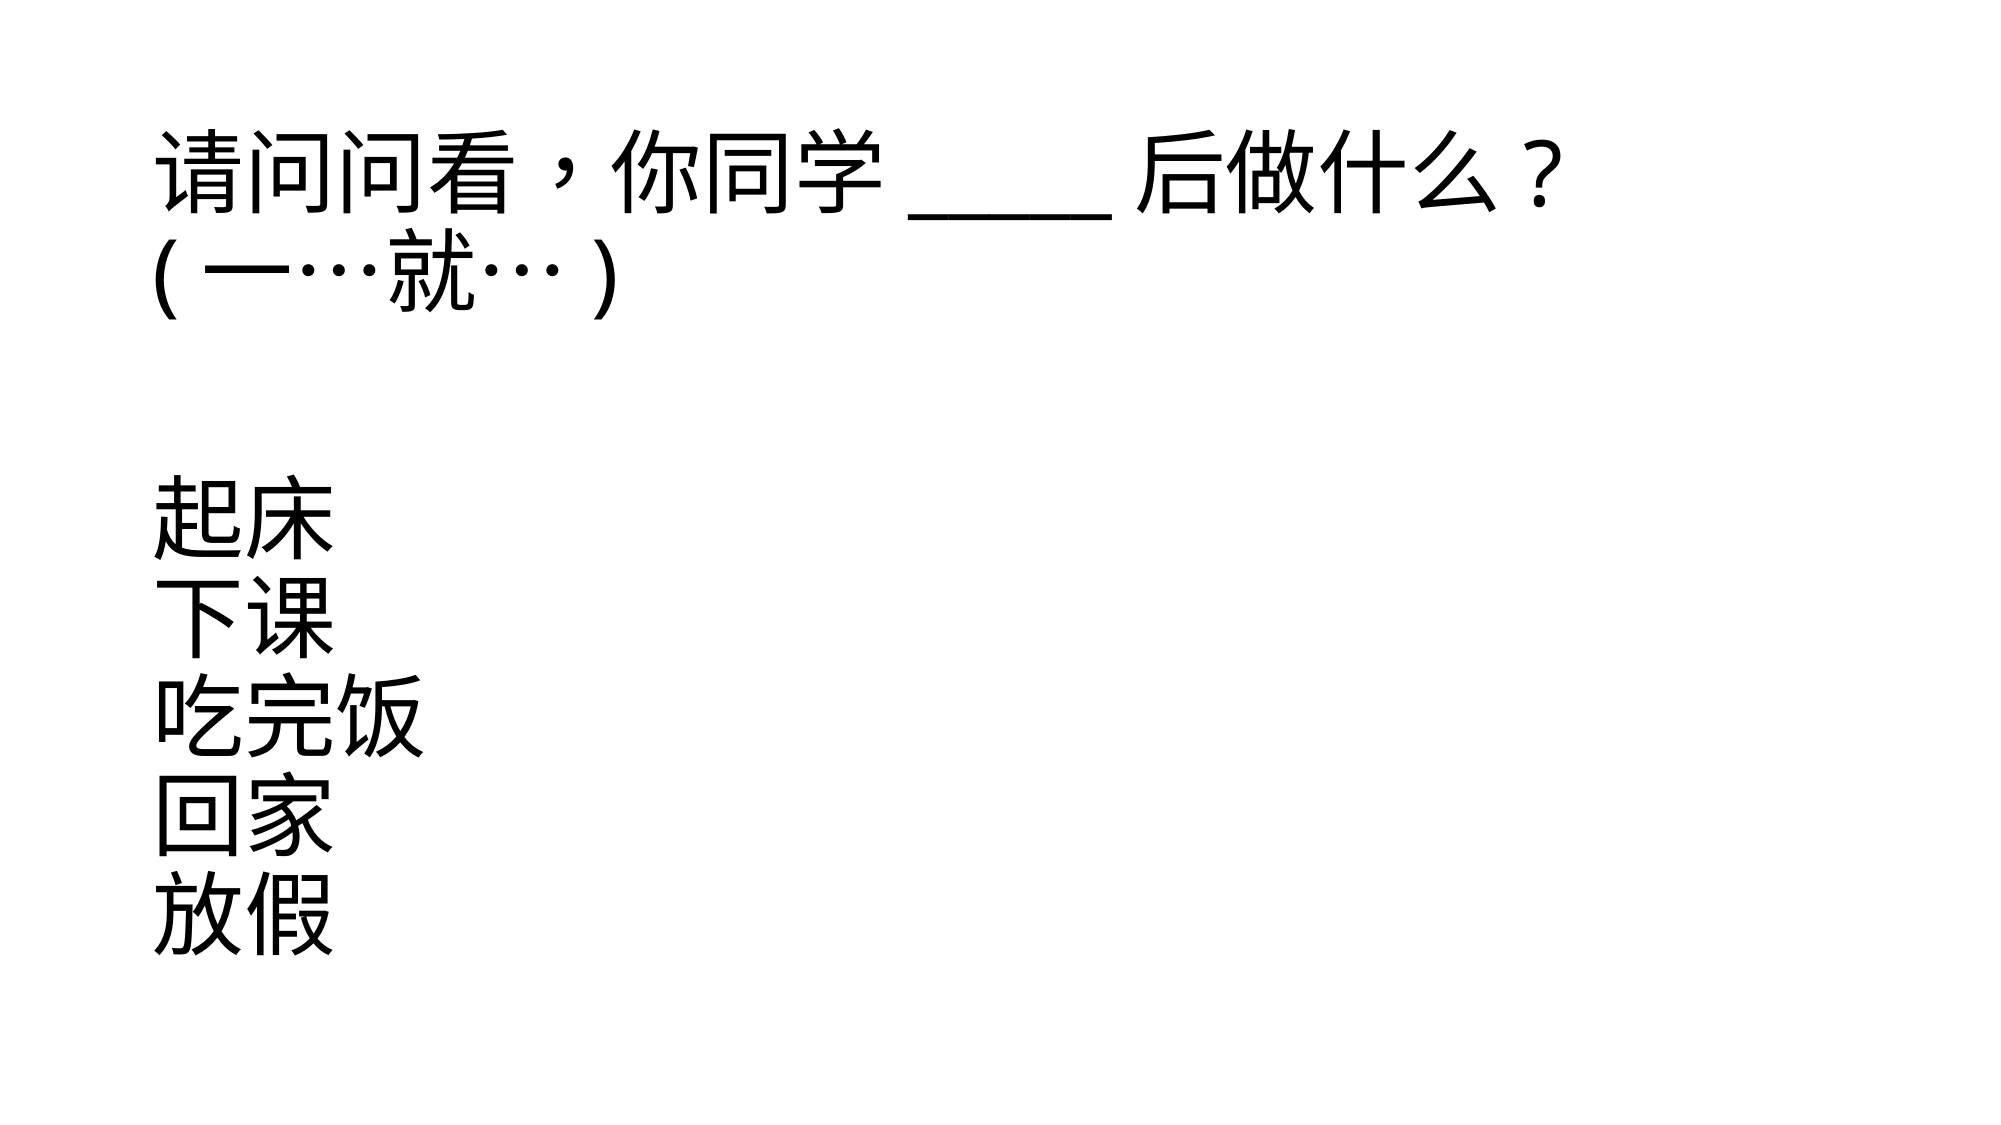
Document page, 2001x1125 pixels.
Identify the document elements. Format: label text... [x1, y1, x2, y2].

title 请问问看，你同学_____后做什么? (一…就…) [137, 106, 1863, 346]
text_box 起床 下课 吃完饭 回家 放假 [137, 422, 1863, 1019]
